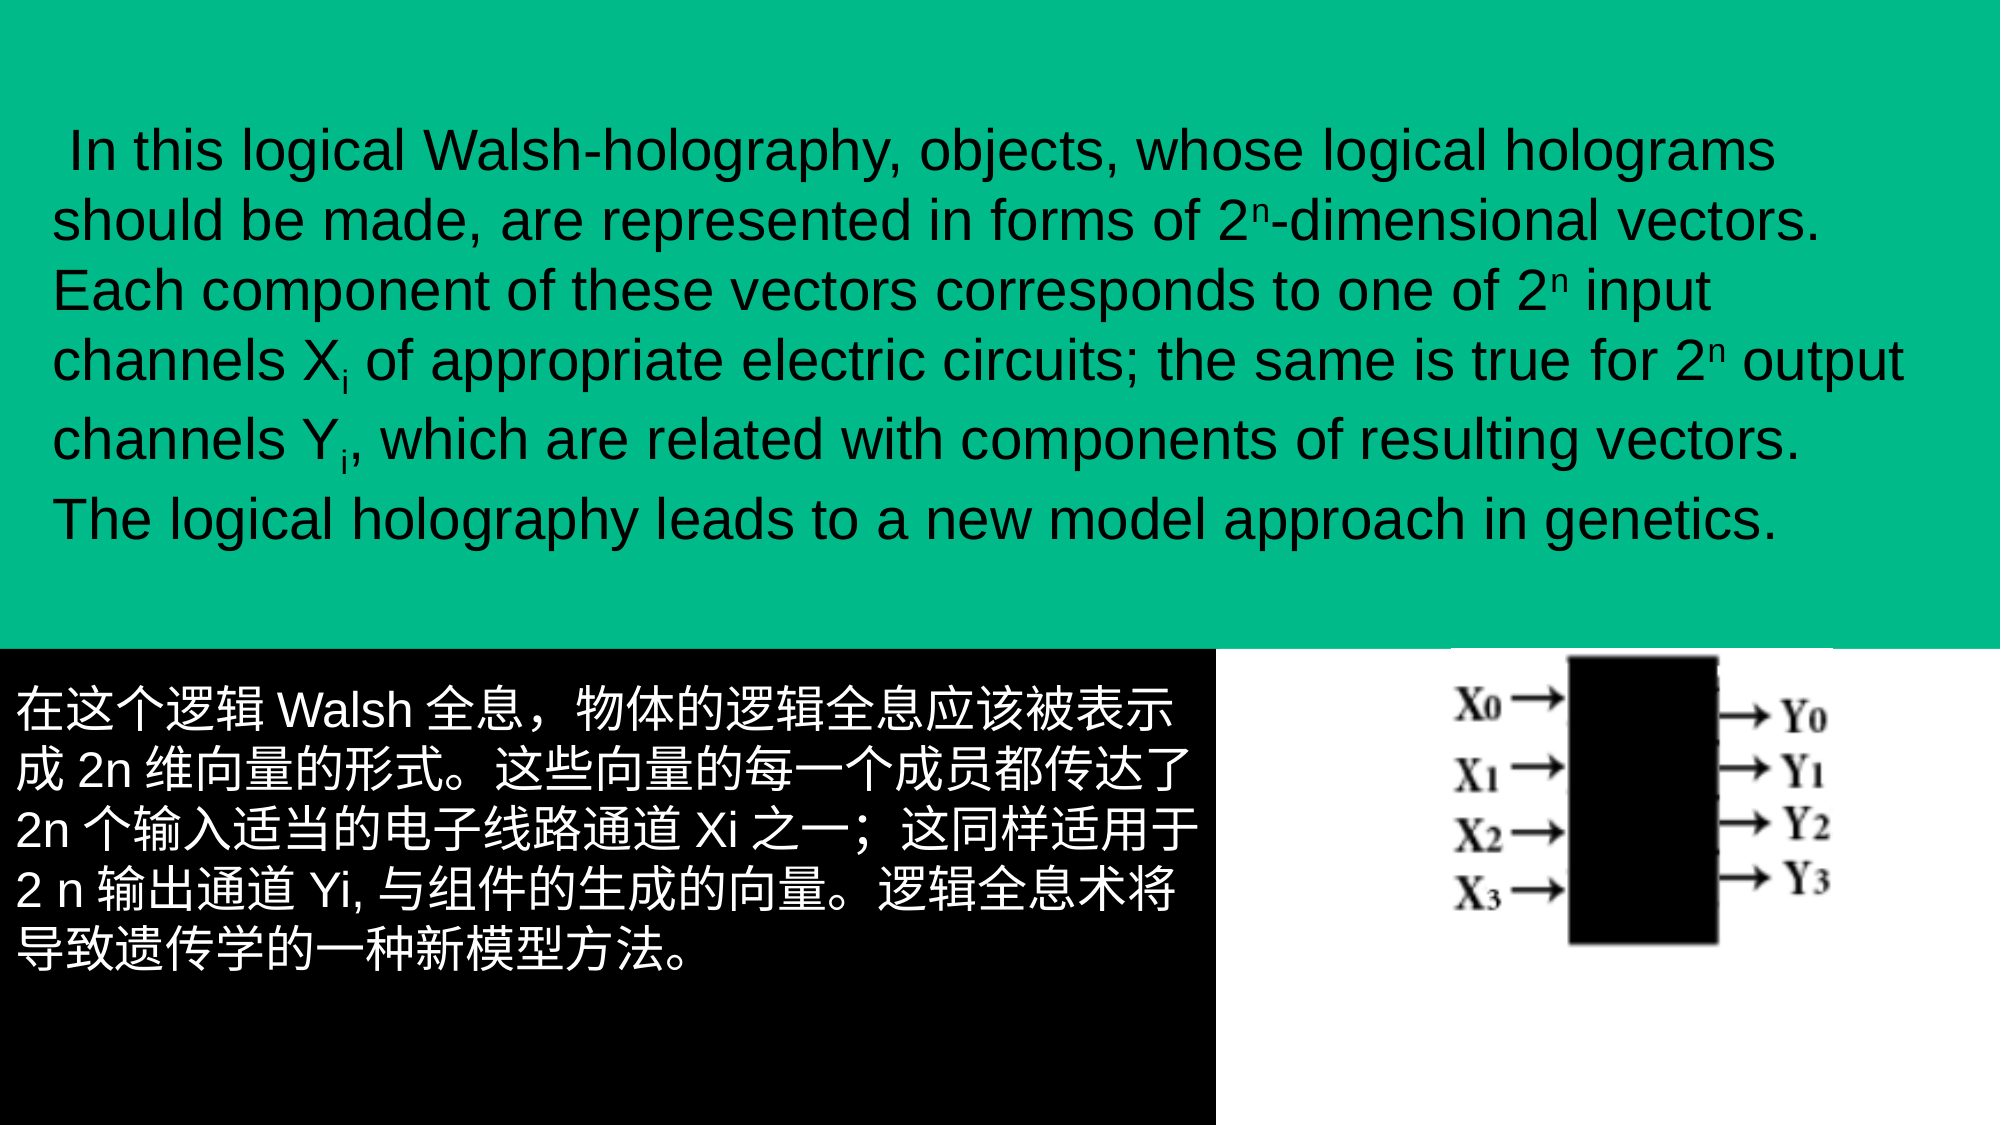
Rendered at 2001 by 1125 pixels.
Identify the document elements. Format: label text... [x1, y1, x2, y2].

text_box 在这个逻辑Walsh全息，物体的逻辑全息应该被表示成2n维向量的形式。这些向量的每一个成员都传达了2n个输入适当的电子线路通道Xi之一；这同样适用于2 n输出通道Yi,与组件的生成的向量。逻辑全息术将导致遗传学的一种新模型方法。 [0, 648, 1215, 1125]
text_box In this logical Walsh-holography, objects, whose logical holograms should be made, are represented in forms of 2n-dimensional vectors. Each component of these vectors corresponds to one of 2n input channels Xi of appropriate electric circuits; the same is true for 2n output channels Yi, which are related with components of resulting vectors. The logical holography leads to a new model approach in genetics. [37, 34, 1962, 559]
text_box [1215, 648, 2000, 1125]
picture [1451, 648, 1833, 950]
